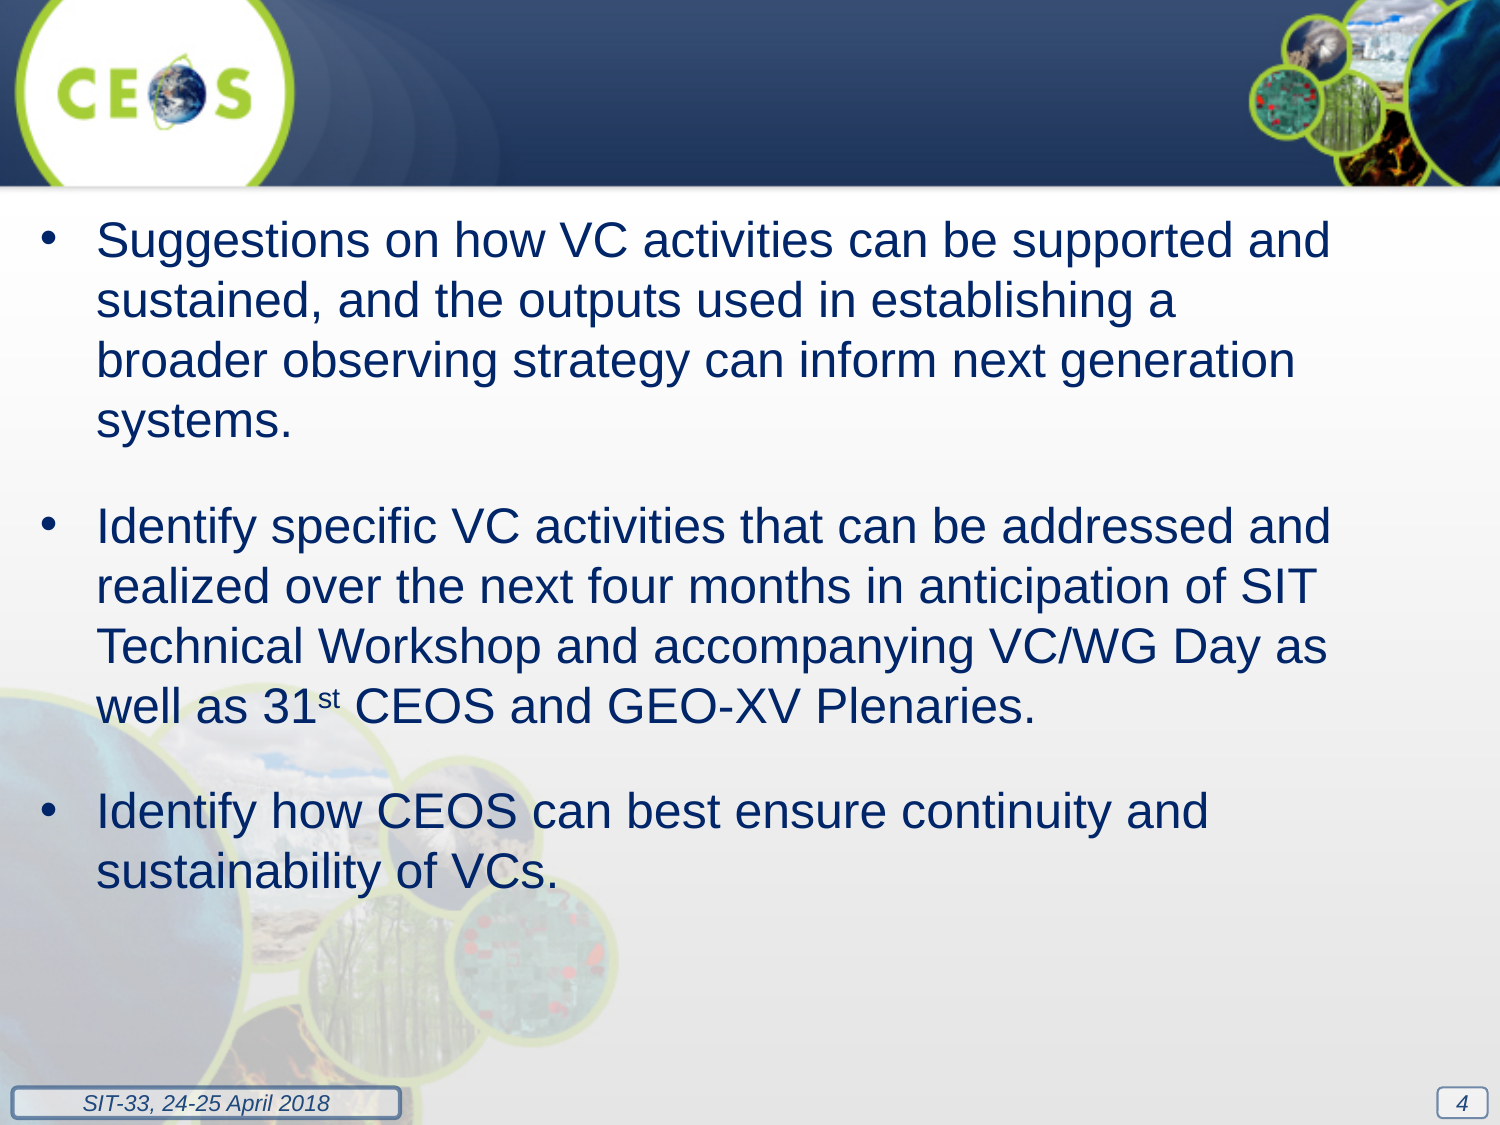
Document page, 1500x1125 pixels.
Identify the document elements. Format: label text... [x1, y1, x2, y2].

slide_number 4 [1436, 1086, 1489, 1120]
list Suggestions on how VC activities can be supported and sustained, and the outputs used in establishing a broader observing strategy can inform next generation systems. Identify specific VC activities that can be addressed and realized over the next four months in anticipation of SIT Technical Workshop and accompanying VC/WG Day as well as 31st CEOS and GEO-XV Plenaries. Identify how CEOS can best ensure continuity and sustainability of VCs. [24, 200, 1363, 975]
picture [0, 0, 1500, 1125]
